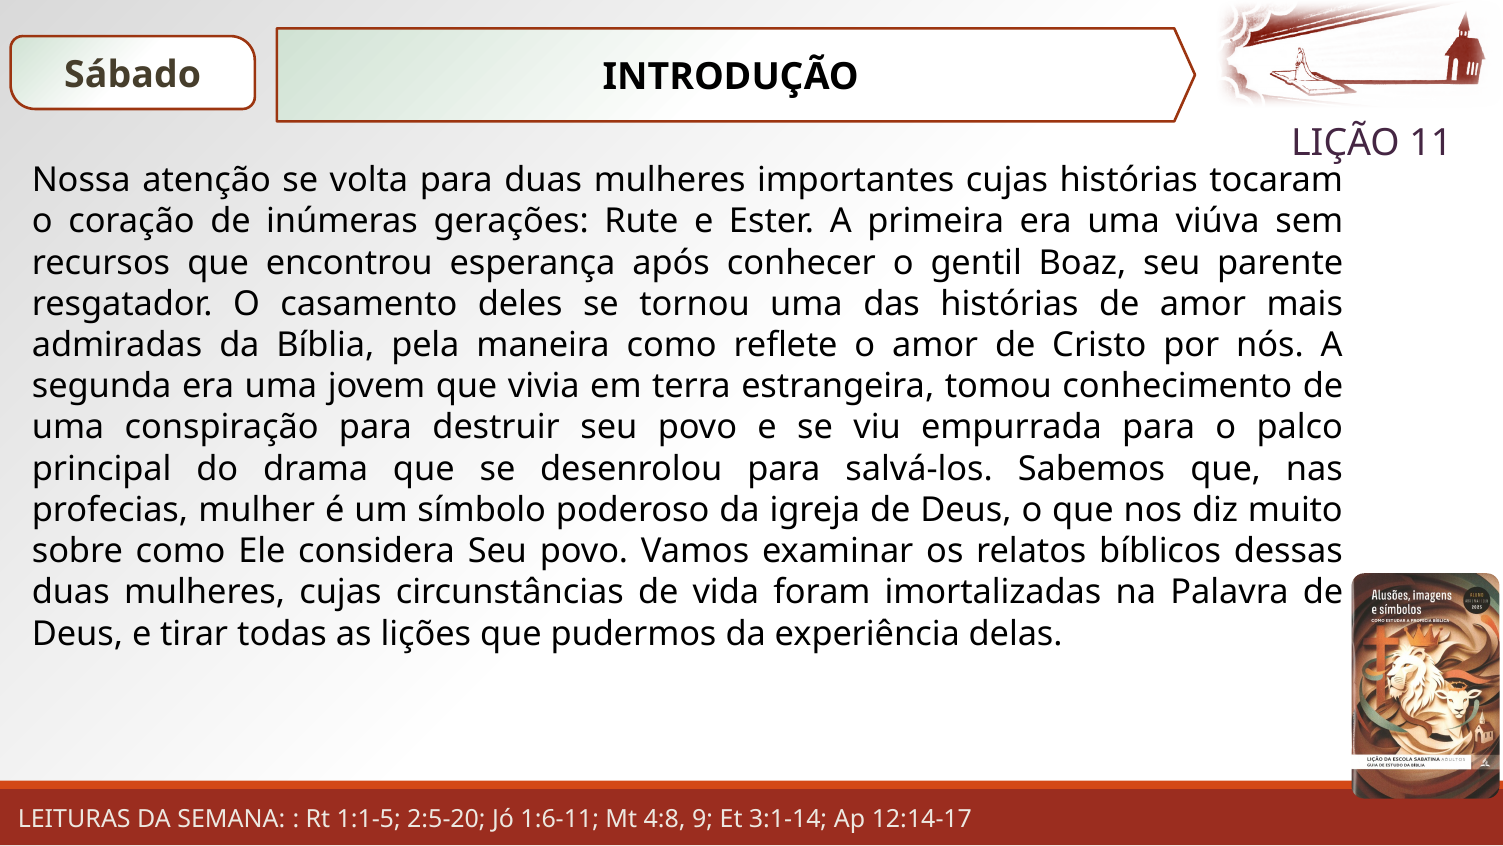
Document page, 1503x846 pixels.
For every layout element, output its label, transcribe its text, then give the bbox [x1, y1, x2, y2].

text_box Sábado [9, 34, 257, 111]
text_box Nossa atenção se volta para duas mulheres importantes cujas histórias tocaram o coração de inúmeras gerações: Rute e Ester. A primeira era uma viúva sem recursos que encontrou esperança após conhecer o gentil Boaz, seu parente resgatador. O casamento deles se tornou uma das histórias de amor mais admiradas da Bíblia, pela maneira como reflete o amor de Cristo por nós. A segunda era uma jovem que vivia em terra estrangeira, tomou conhecimento de uma conspiração para destruir seu povo e se viu empurrada para o palco principal do drama que se desenrolou para salvá-los. Sabemos que, nas profecias, mulher é um símbolo poderoso da igreja de Deus, o que nos diz muito sobre como Ele considera Seu povo. Vamos examinar os relatos bíblicos dessas duas mulheres, cujas circunstâncias de vida foram imortalizadas na Palavra de Deus, e tirar todas as lições que pudermos da experiência delas. [17, 149, 1359, 660]
picture [1214, 0, 1503, 109]
text_box INTRODUÇÃO [275, 27, 1197, 123]
text_box LEITURAS DA SEMANA: : Rt 1:1-5; 2:5-20; Jó 1:6-11; Mt 4:8, 9; Et 3:1-14; Ap 12:14-17 [3, 794, 1421, 840]
text_box LIÇÃO 11 [1276, 117, 1468, 171]
picture [1351, 572, 1501, 800]
